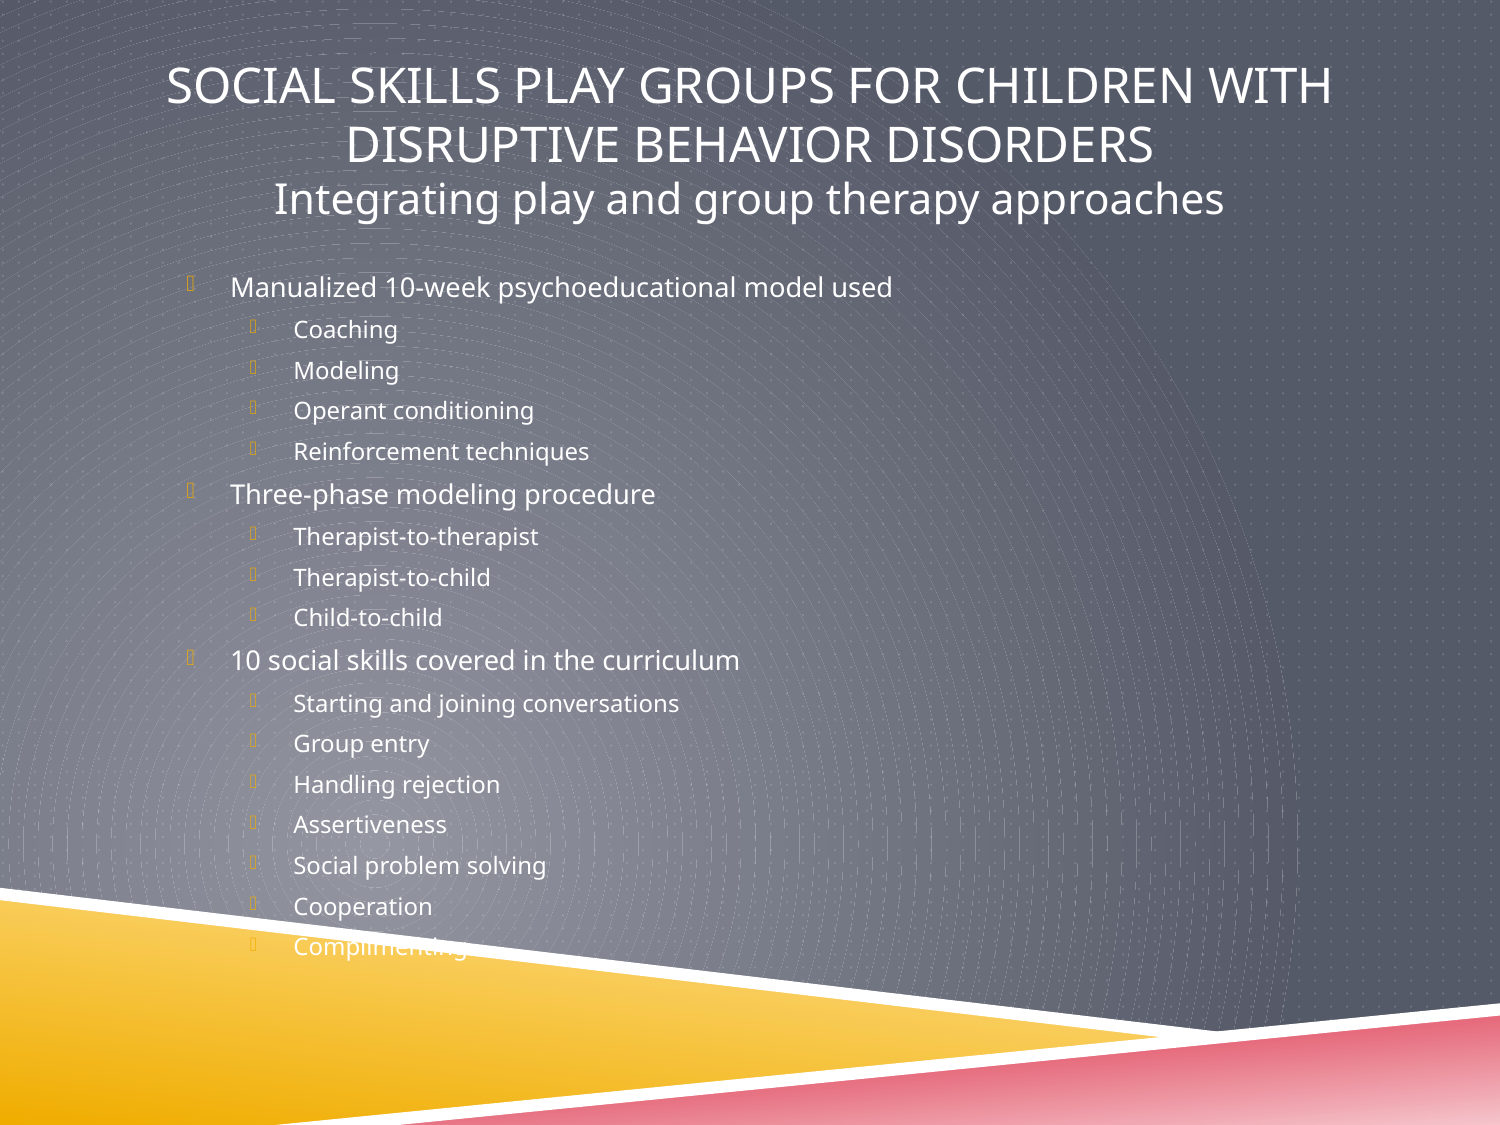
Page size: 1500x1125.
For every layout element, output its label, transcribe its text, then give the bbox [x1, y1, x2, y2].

title Social skills play groups for children with disruptive behavior disorders Integrating play and group therapy approaches [112, 45, 1388, 233]
list Manualized 10-week psychoeducational model used Coaching Modeling Operant conditioning Reinforcement techniques Three-phase modeling procedure Therapist-to-therapist Therapist-to-child Child-to-child 10 social skills covered in the curriculum Starting and joining conversations Group entry Handling rejection Assertiveness Social problem solving Cooperation Complimenting [112, 262, 1388, 976]
